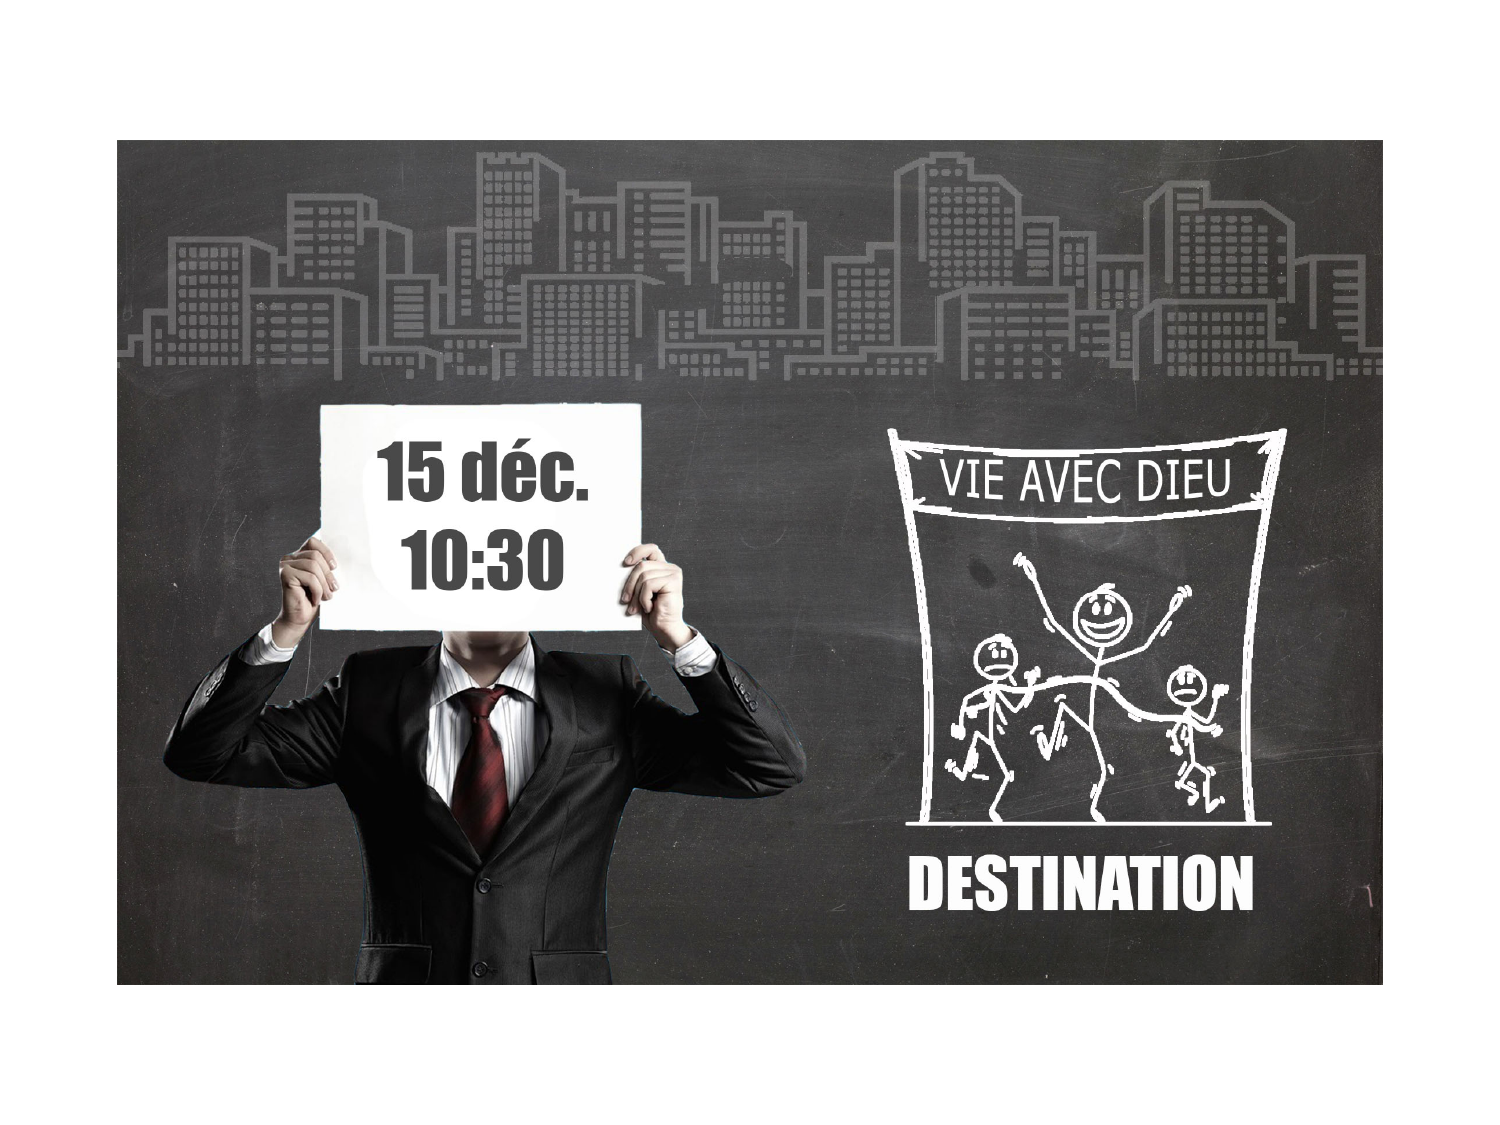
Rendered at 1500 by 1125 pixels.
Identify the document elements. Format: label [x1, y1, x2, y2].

picture [117, 140, 1383, 985]
